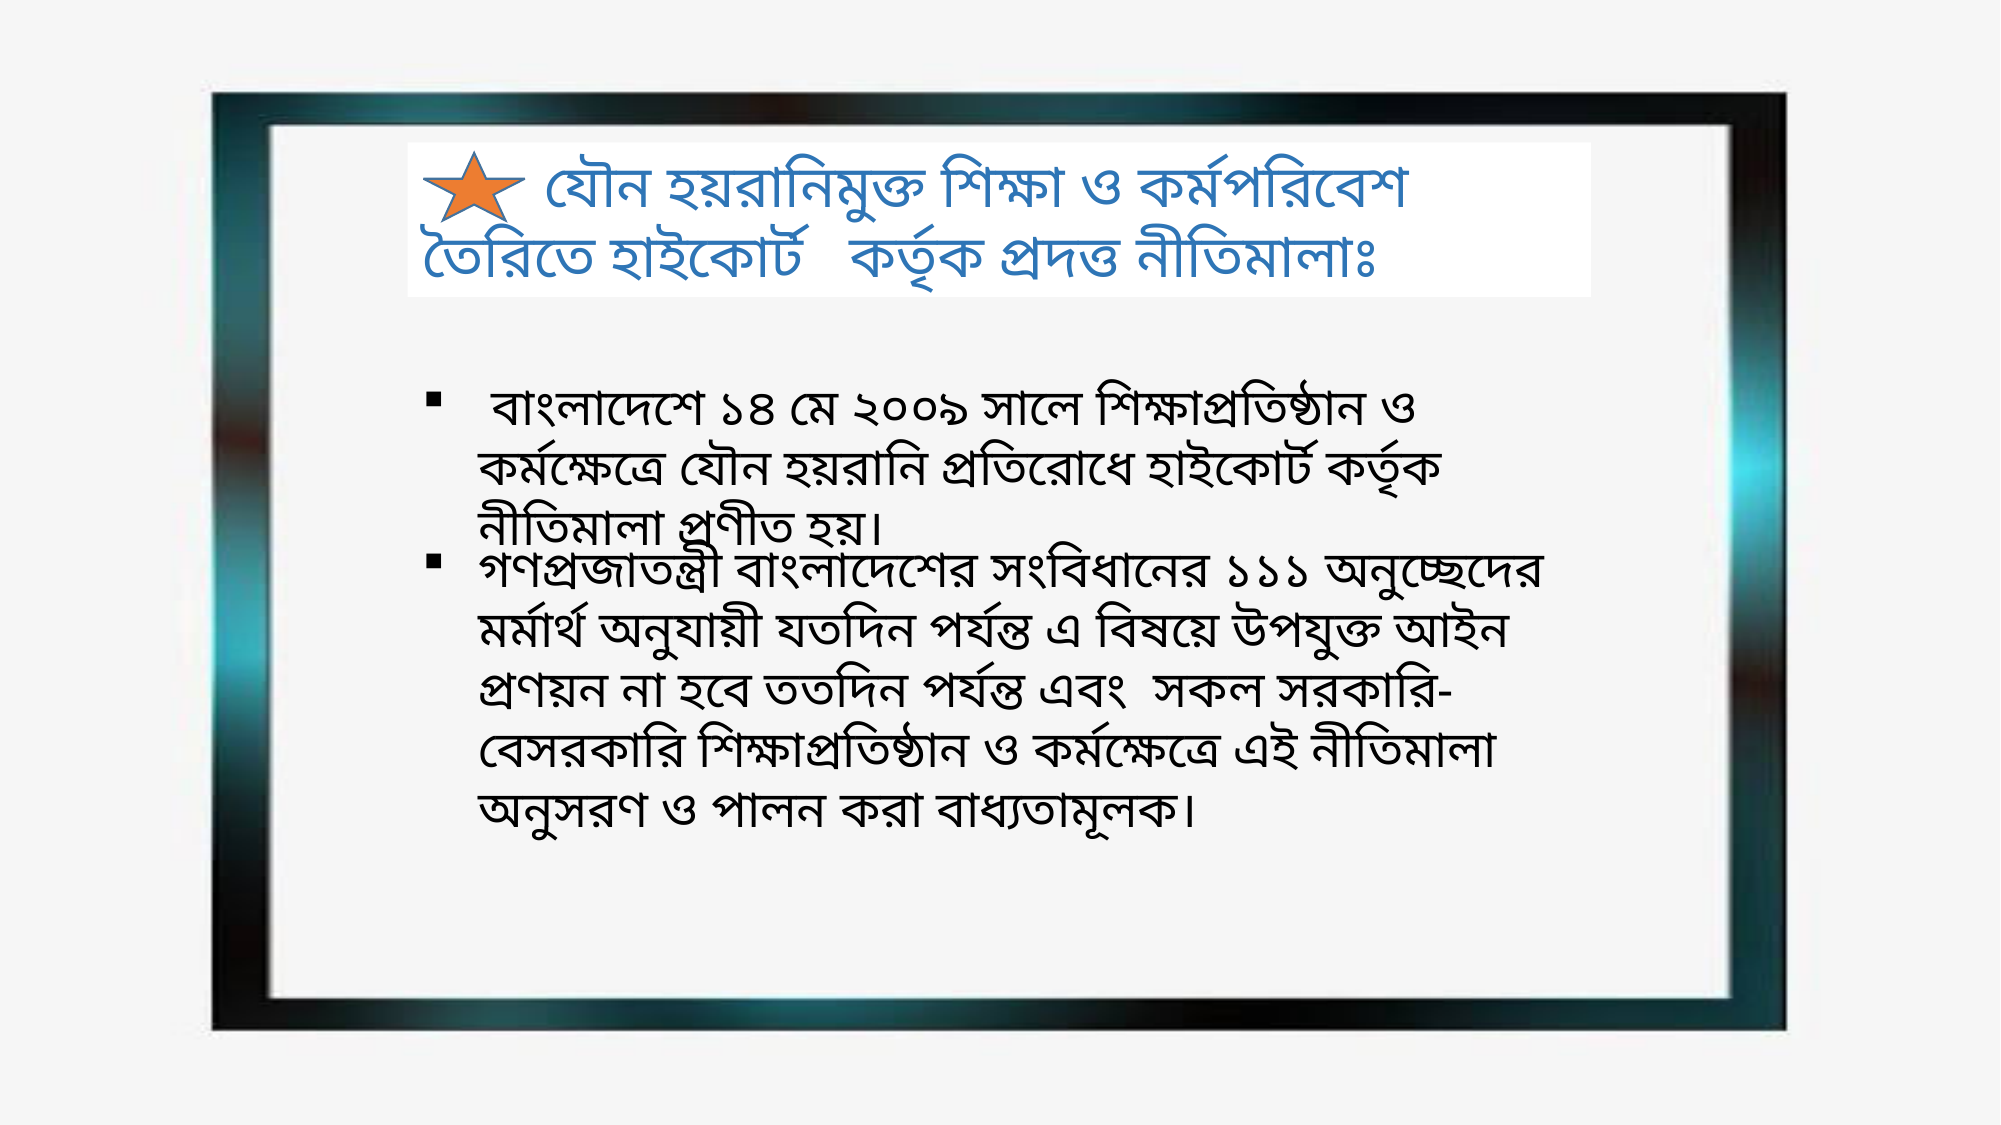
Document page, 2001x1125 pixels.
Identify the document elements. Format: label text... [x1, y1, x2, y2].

text_box বাংলাদেশে ১৪ মে ২০০৯ সালে শিক্ষাপ্রতিষ্ঠান ও কর্মক্ষেত্রে যৌন হয়রানি প্রতিরোধে হাইকোর্ট কর্তৃক নীতিমালা প্রণীত হয়। [407, 368, 1627, 530]
text_box গণপ্রজাতন্ত্রী বাংলাদেশের সংবিধানের ১১১ অনুচ্ছেদের মর্মার্থ অনুযায়ী যতদিন পর্যন্ত এ বিষয়ে উপযুক্ত আইন প্রণয়ন না হবে ততদিন পর্যন্ত এবং সকল সরকারি-বেসরকারি শিক্ষাপ্রতিষ্ঠান ও কর্মক্ষেত্রে এই নীতিমালা অনুসরণ ও পালন করা বাধ্যতামূলক। [407, 530, 1627, 845]
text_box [407, 142, 1591, 299]
picture [0, 0, 2001, 1125]
